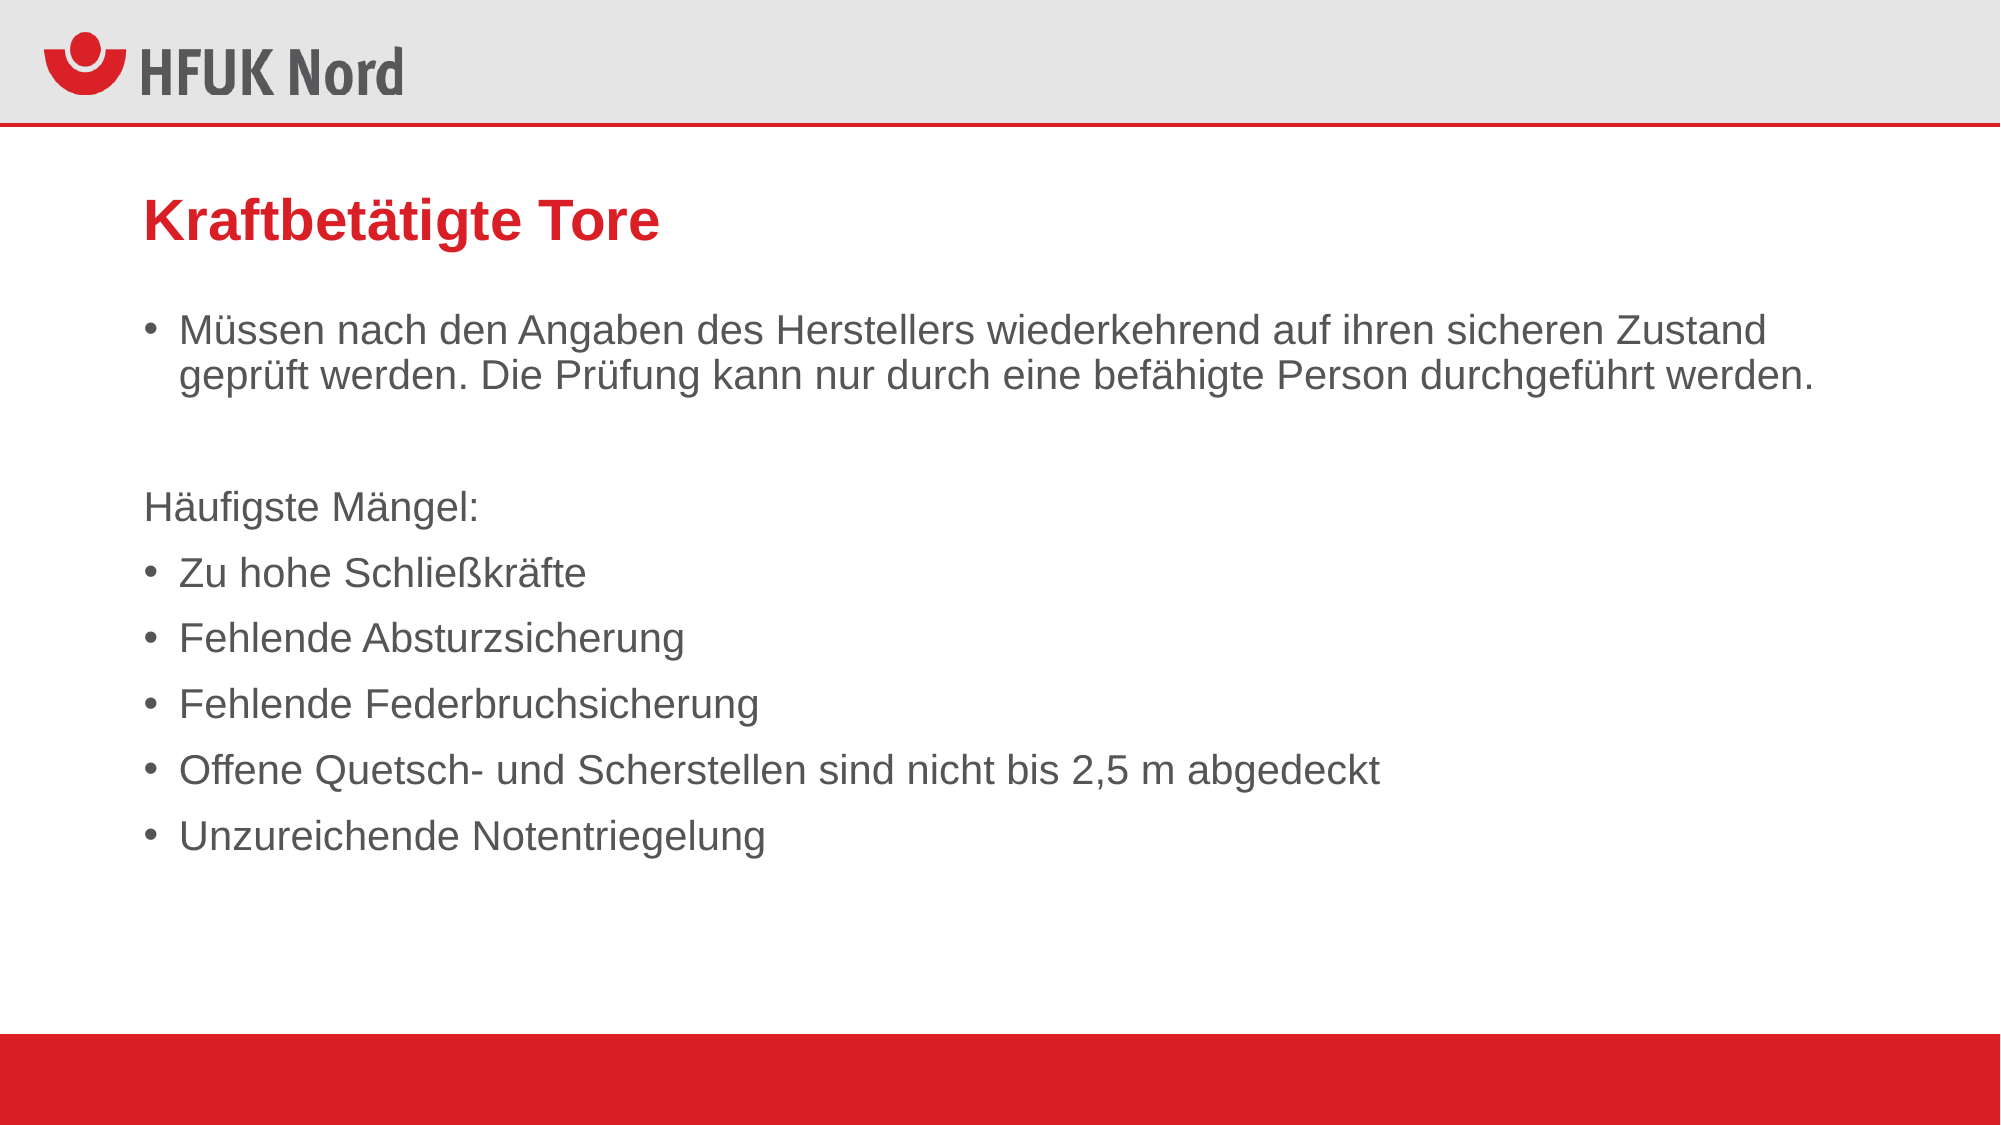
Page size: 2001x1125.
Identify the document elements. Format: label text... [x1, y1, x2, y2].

title Kraftbetätigte Tore [143, 190, 1857, 276]
list Müssen nach den Angaben des Herstellers wiederkehrend auf ihren sicheren Zustand geprüft werden. Die Prüfung kann nur durch eine befähigte Person durchgeführt werden. Häufigste Mängel: Zu hohe Schließkräfte Fehlende Absturzsicherung Fehlende Federbruchsicherung Offene Quetsch- und Scherstellen sind nicht bis 2,5 m abgedeckt Unzureichende Notentriegelung [143, 308, 1857, 977]
